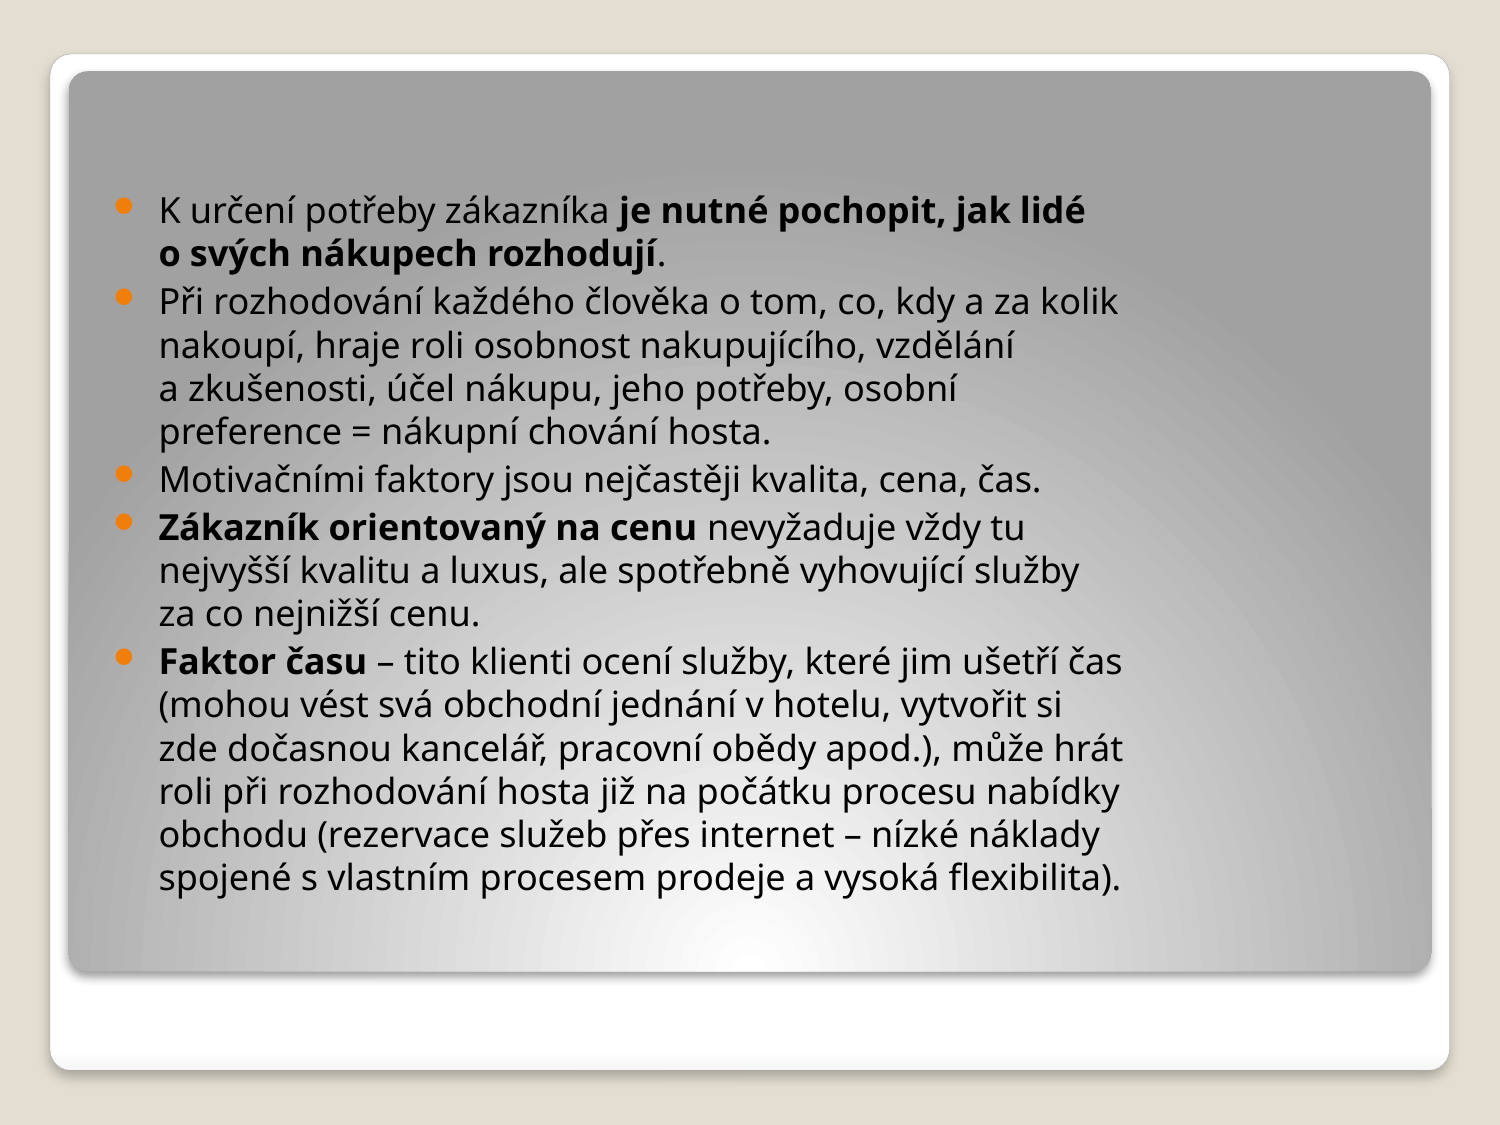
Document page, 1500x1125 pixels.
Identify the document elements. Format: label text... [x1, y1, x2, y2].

list K určení potřeby zákazníka je nutné pochopit, jak lidé o svých nákupech rozhodují. Při rozhodování každého člověka o tom, co, kdy a za kolik nakoupí, hraje roli osobnost nakupujícího, vzdělání a zkušenosti, účel nákupu, jeho potřeby, osobní preference = nákupní chování hosta. Motivačními faktory jsou nejčastěji kvalita, cena, čas. Zákazník orientovaný na cenu nevyžaduje vždy tu nejvyšší kvalitu a luxus, ale spotřebně vyhovující služby za co nejnižší cenu. Faktor času – tito klienti ocení služby, které jim ušetří čas (mohou vést svá obchodní jednání v hotelu, vytvořit si zde dočasnou kancelář, pracovní obědy apod.), může hrát roli při rozhodování hosta již na počátku procesu nabídky obchodu (rezervace služeb přes internet – nízké náklady spojené s vlastním procesem prodeje a vysoká flexibilita). [83, 172, 1141, 942]
